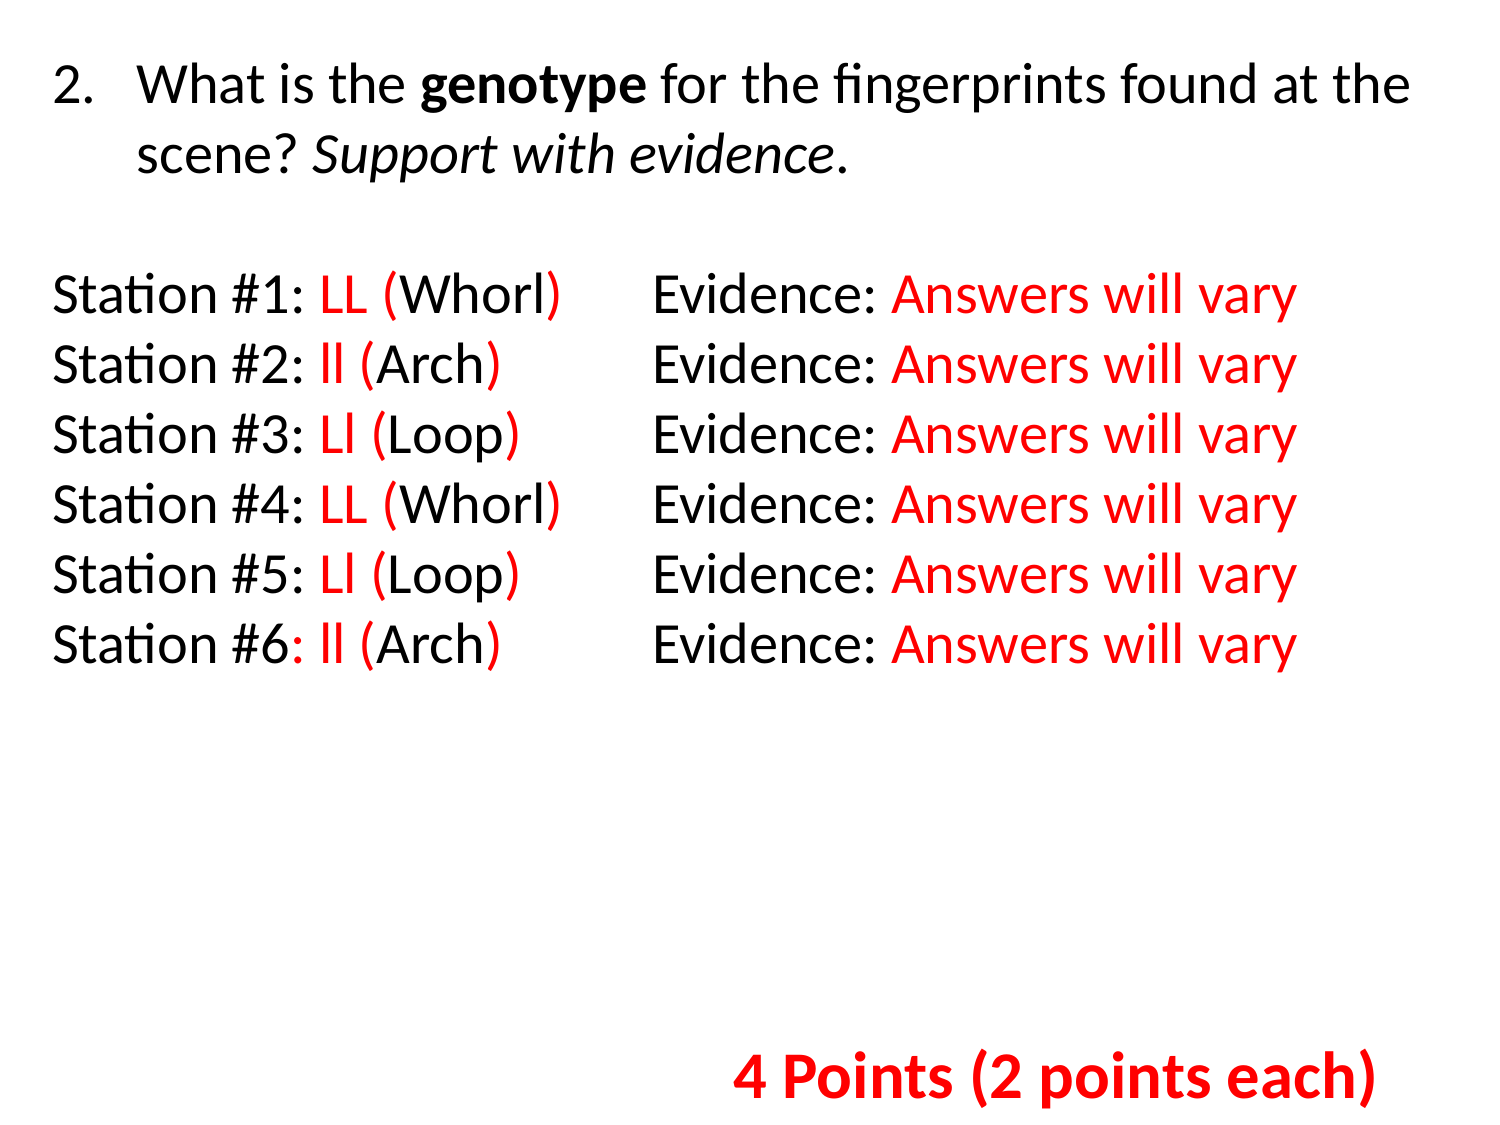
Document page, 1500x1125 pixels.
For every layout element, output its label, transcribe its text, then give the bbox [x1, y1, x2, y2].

text_box 4 Points (2 points each) [437, 1024, 1394, 1120]
text_box What is the genotype for the fingerprints found at the scene? Support with evidence. Station #1: LL (Whorl) Evidence: Answers will vary Station #2: ll (Arch) Evidence: Answers will vary Station #3: Ll (Loop) Evidence: Answers will vary Station #4: LL (Whorl) Evidence: Answers will vary Station #5: Ll (Loop) Evidence: Answers will vary Station #6: ll (Arch) Evidence: Answers will vary [37, 37, 1463, 822]
